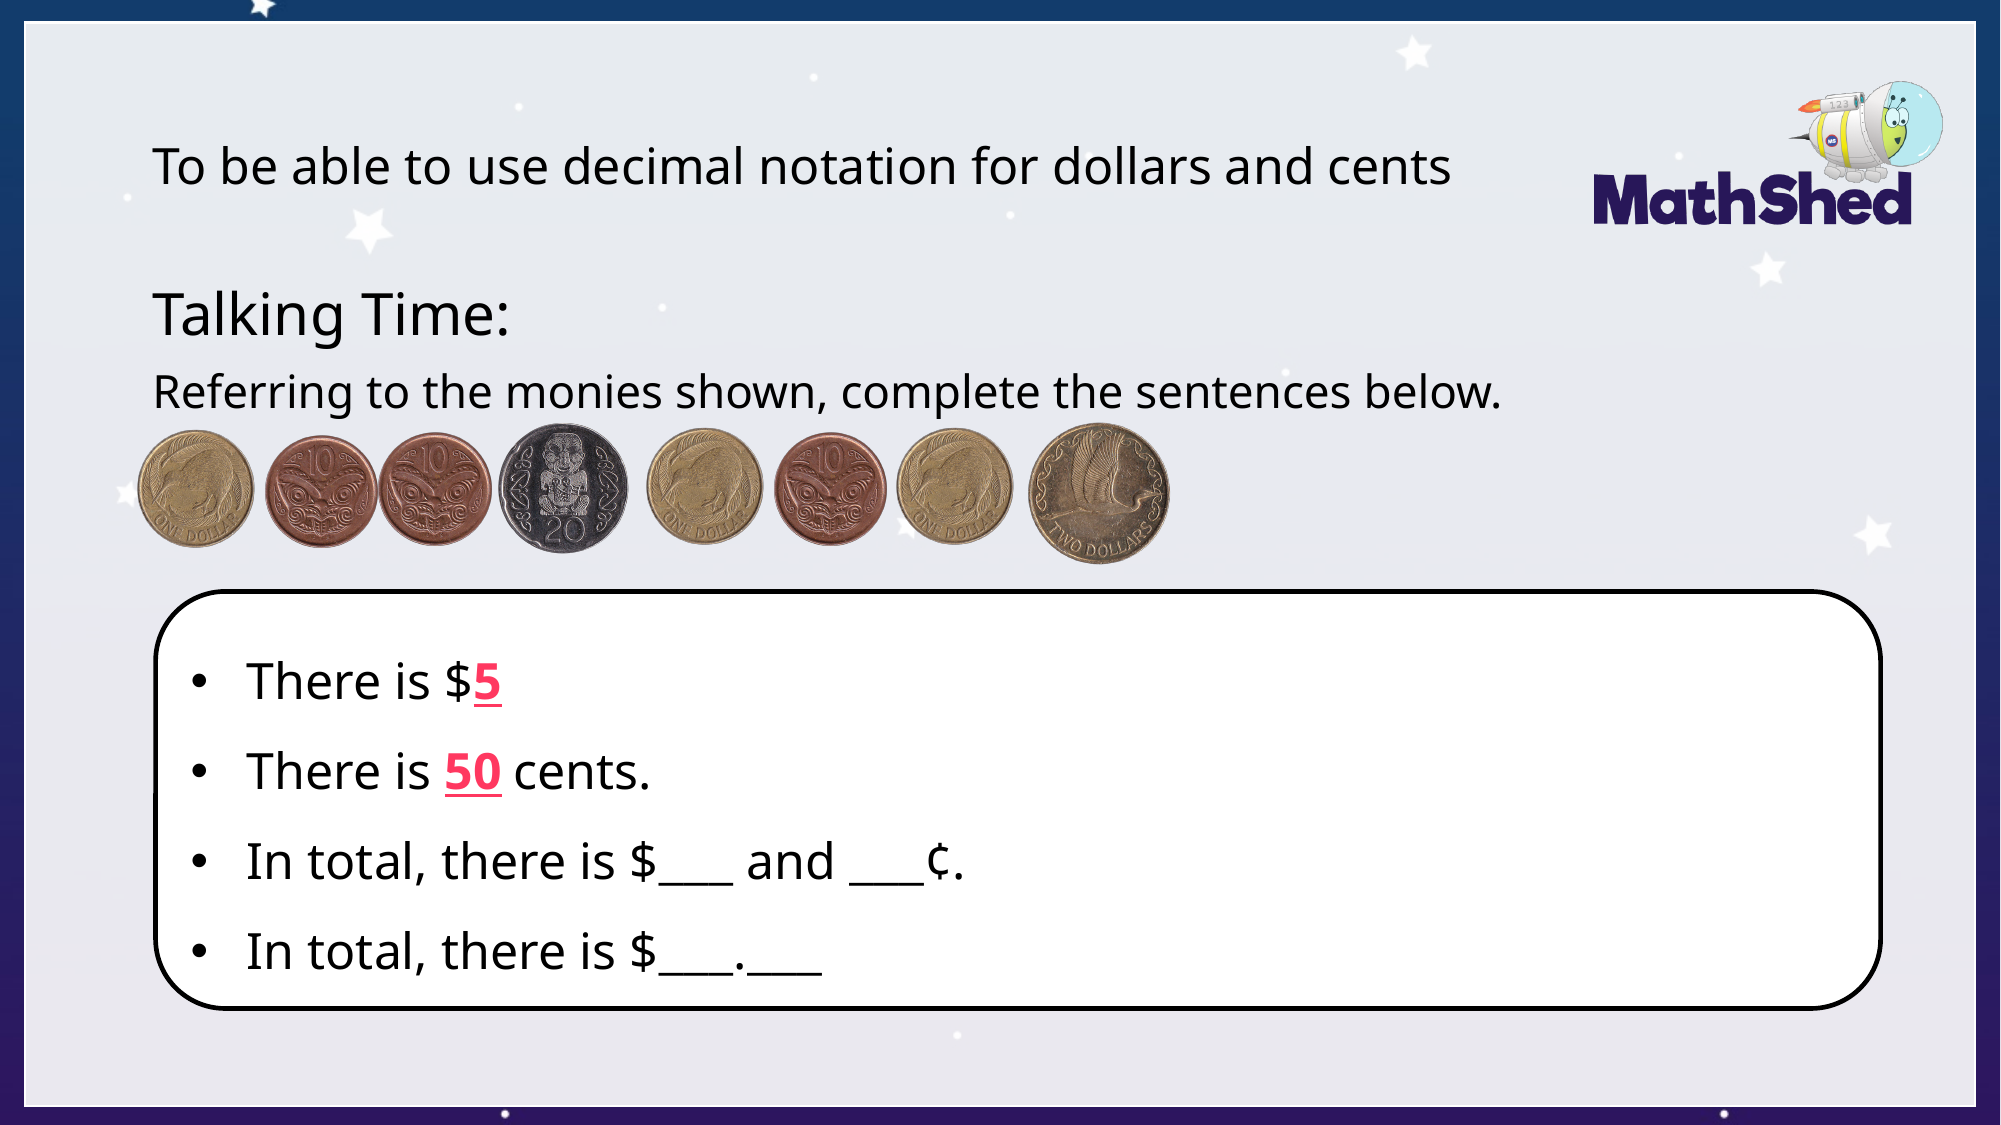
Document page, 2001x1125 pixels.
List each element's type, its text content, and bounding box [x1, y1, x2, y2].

picture [0, 0, 2001, 1125]
text_box There is $5 There is 50 cents. In total, there is $___ and ___¢. In total, there is $___.___ [154, 590, 1882, 1010]
title To be able to use decimal notation for dollars and cents [137, 59, 1578, 277]
list Talking Time: Referring to the monies shown, complete the sentences below. [137, 277, 1863, 992]
